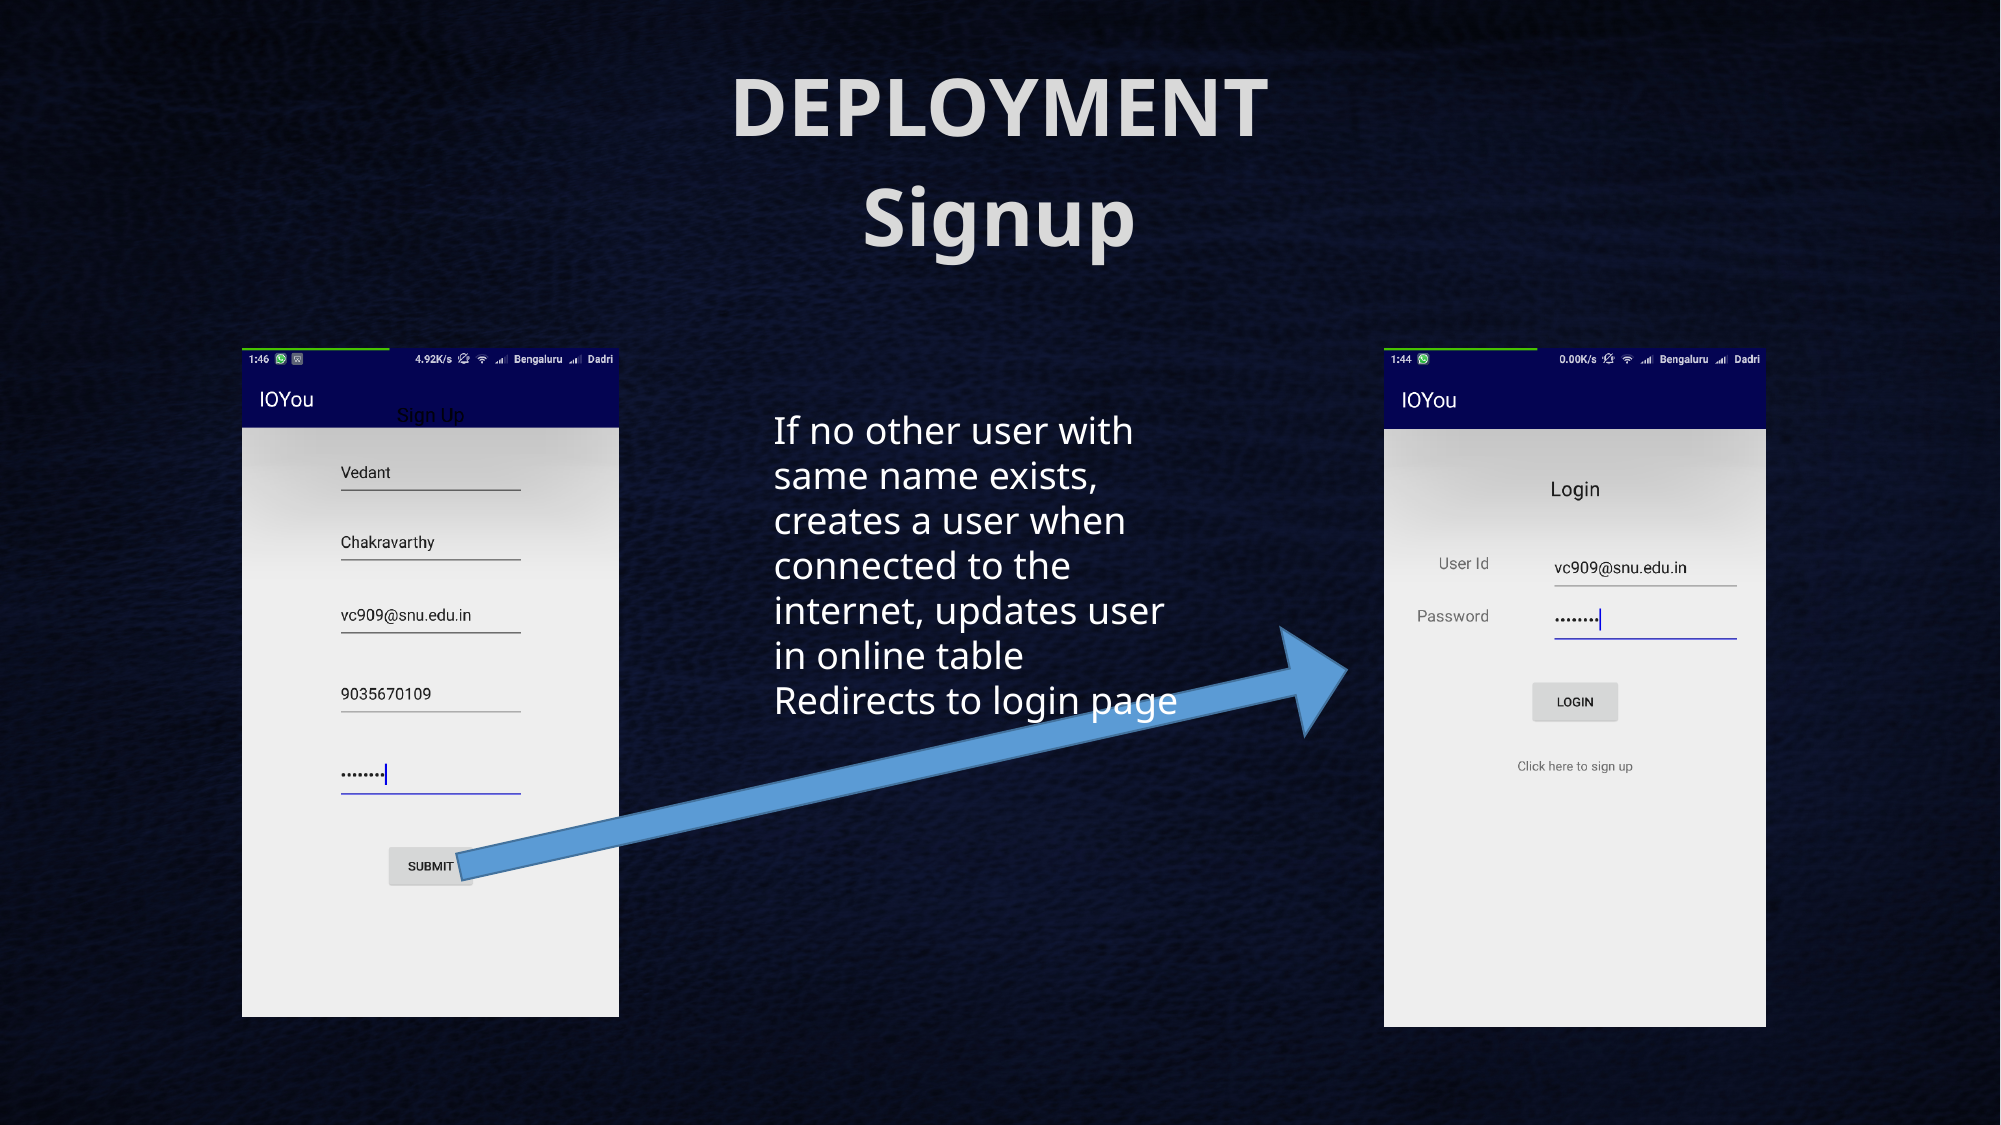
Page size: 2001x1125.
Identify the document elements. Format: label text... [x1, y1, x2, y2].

text_box Signup [137, 170, 1863, 272]
picture [0, 0, 2001, 1125]
text_box [619, 730, 1144, 847]
text_box If no other user with same name exists, creates a user when connected to the internet, updates user in online table Redirects to login page [758, 399, 1219, 730]
text_box [1219, 625, 1349, 739]
text_box Deployment [137, 59, 1863, 162]
